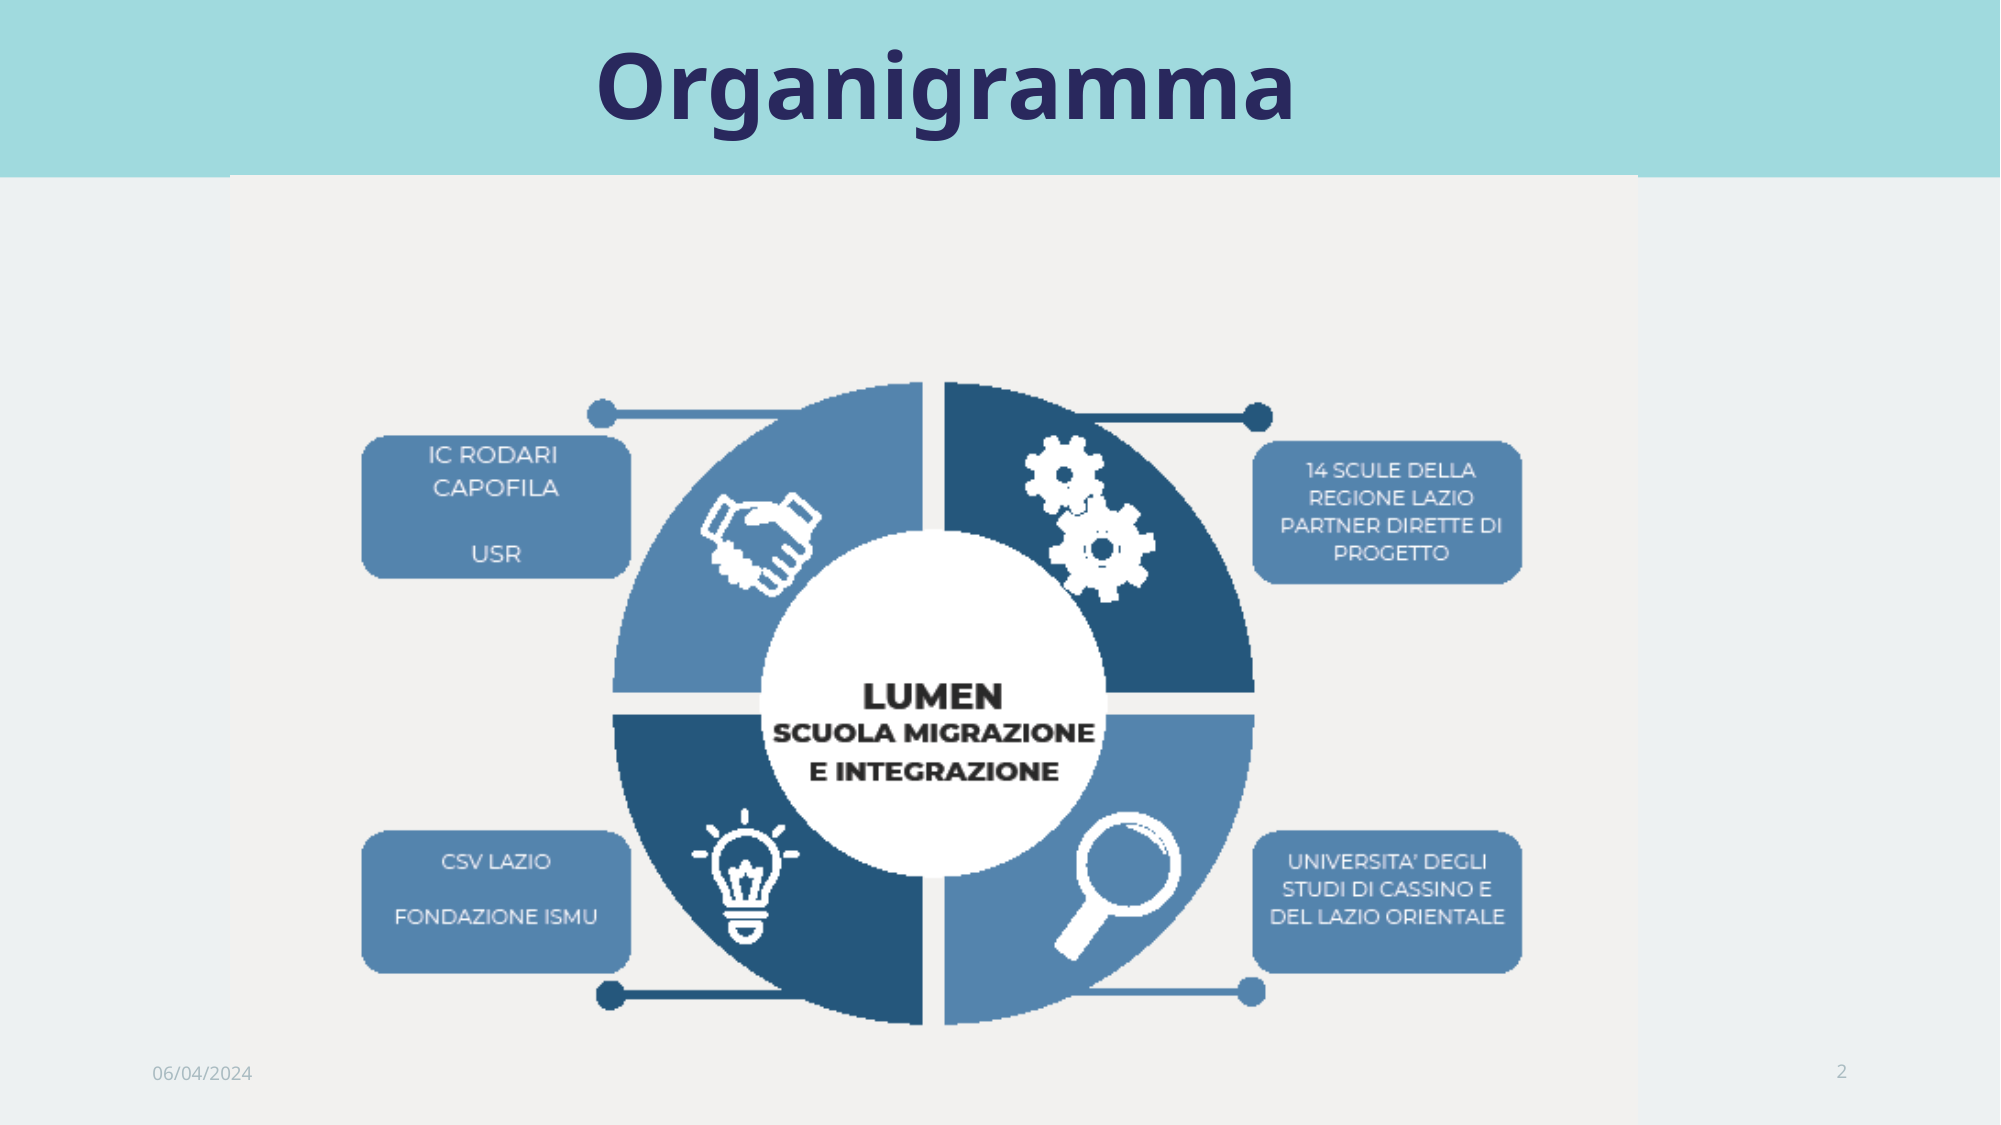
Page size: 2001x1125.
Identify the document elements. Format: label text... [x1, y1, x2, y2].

title Organigramma [480, 0, 1413, 147]
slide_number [137, 1042, 230, 1103]
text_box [230, 175, 1638, 1125]
slide_number 2 [1638, 1042, 1863, 1103]
